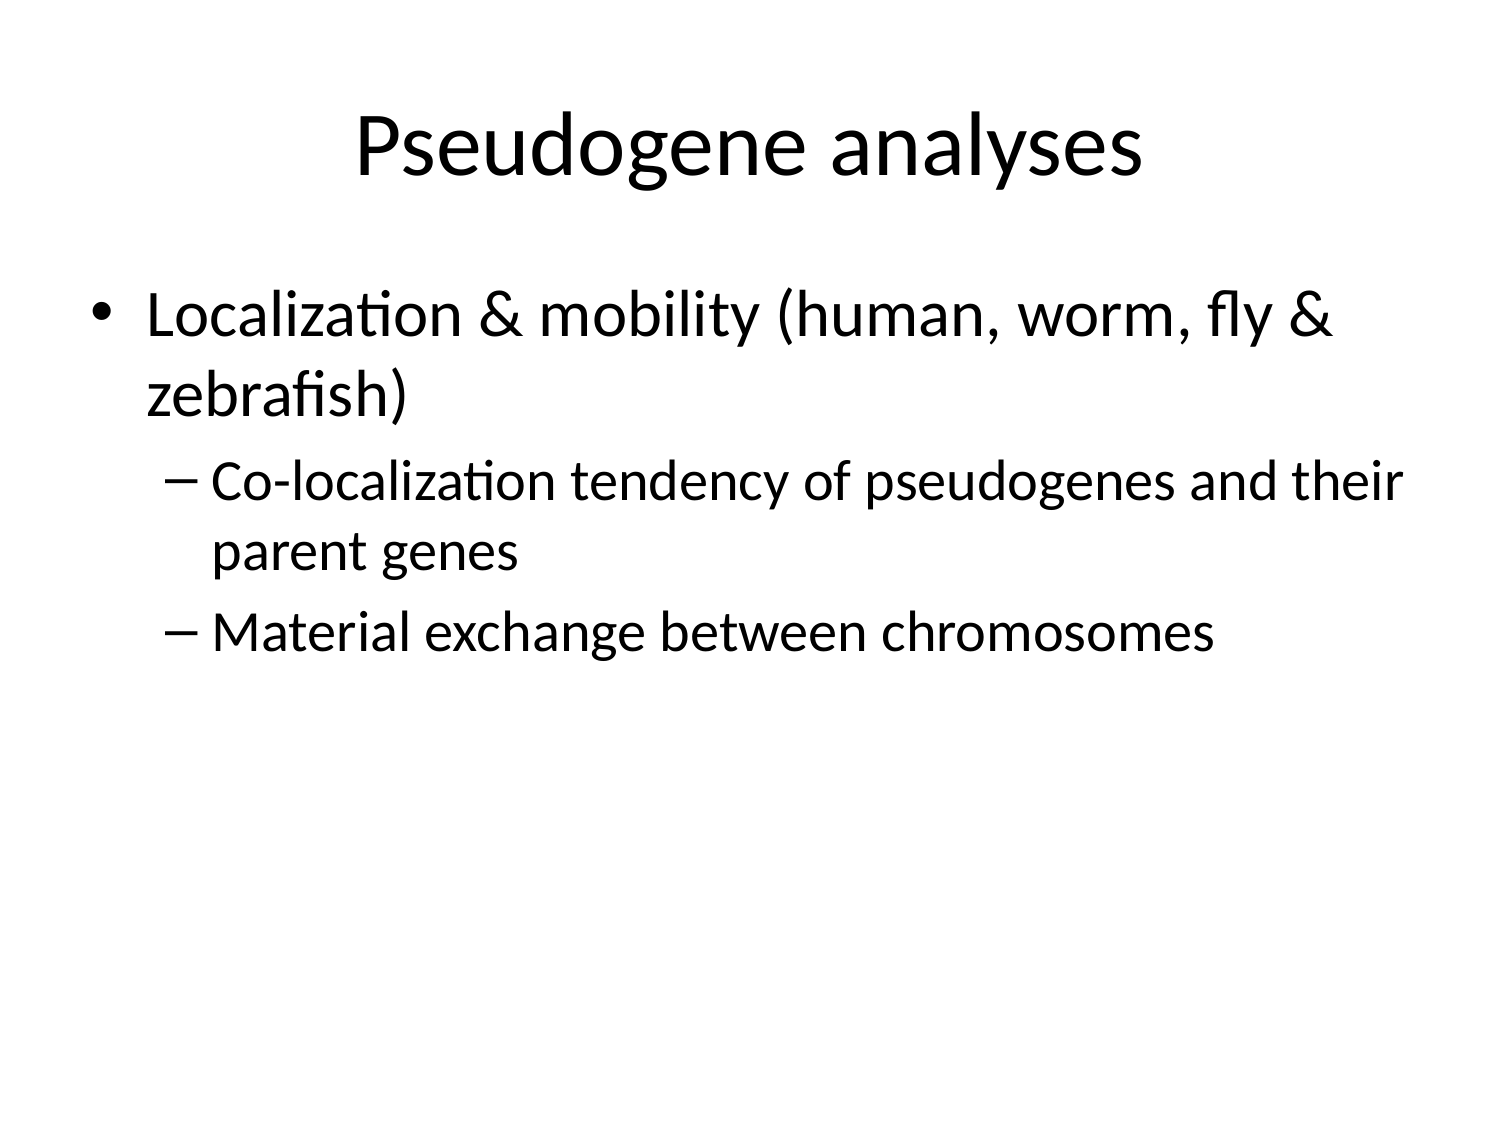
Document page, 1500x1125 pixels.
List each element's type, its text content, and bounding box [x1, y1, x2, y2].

title Pseudogene analyses [75, 45, 1425, 233]
list Localization & mobility (human, worm, fly & zebrafish) Co-localization tendency of pseudogenes and their parent genes Material exchange between chromosomes [75, 262, 1425, 1005]
